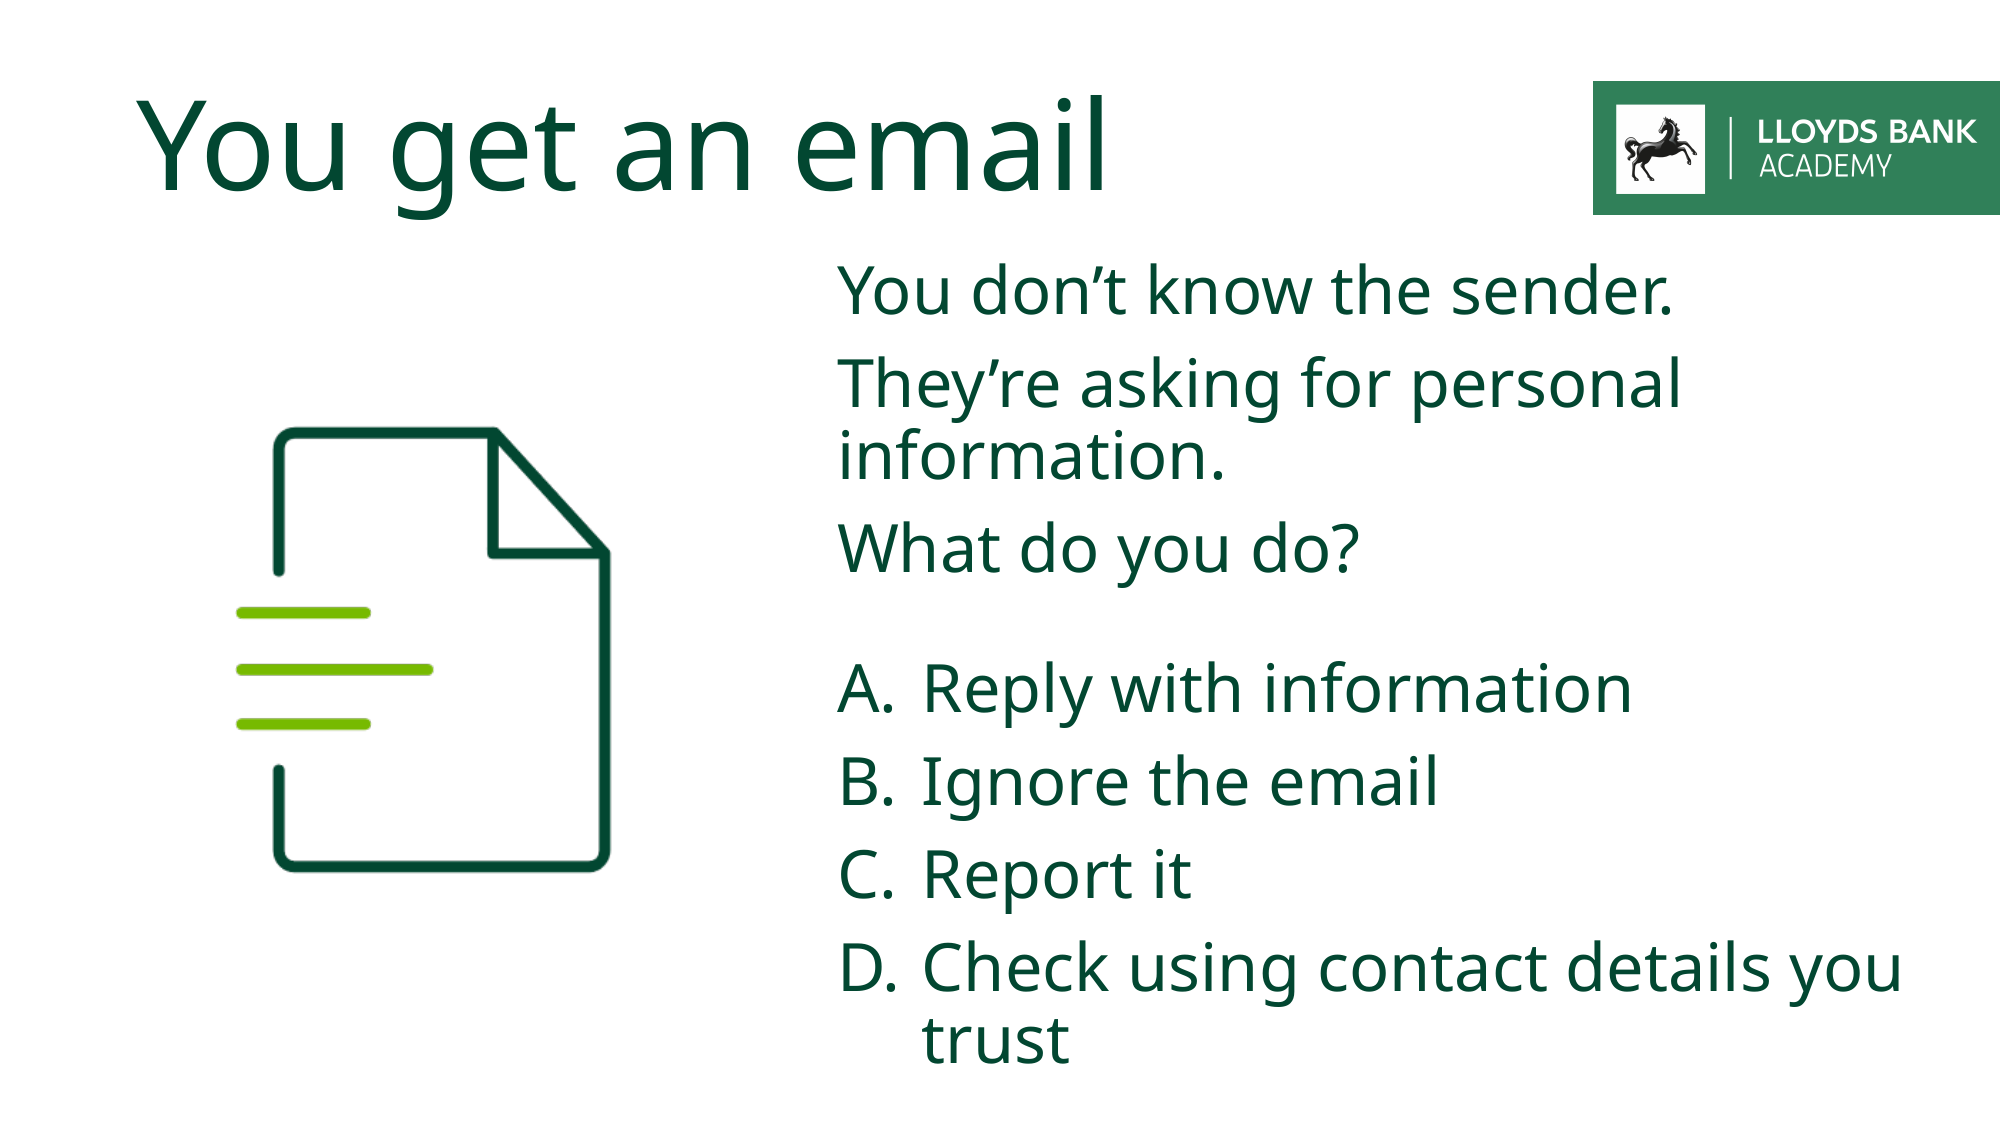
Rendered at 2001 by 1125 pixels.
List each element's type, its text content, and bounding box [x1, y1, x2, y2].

picture [1593, 81, 2000, 215]
picture [121, 328, 763, 972]
list You don’t know the sender. They’re asking for personal information. What do you do? Reply with information Ignore the email Report it Check using contact details you trust [822, 392, 2000, 1036]
list You get an email [121, 75, 1579, 221]
